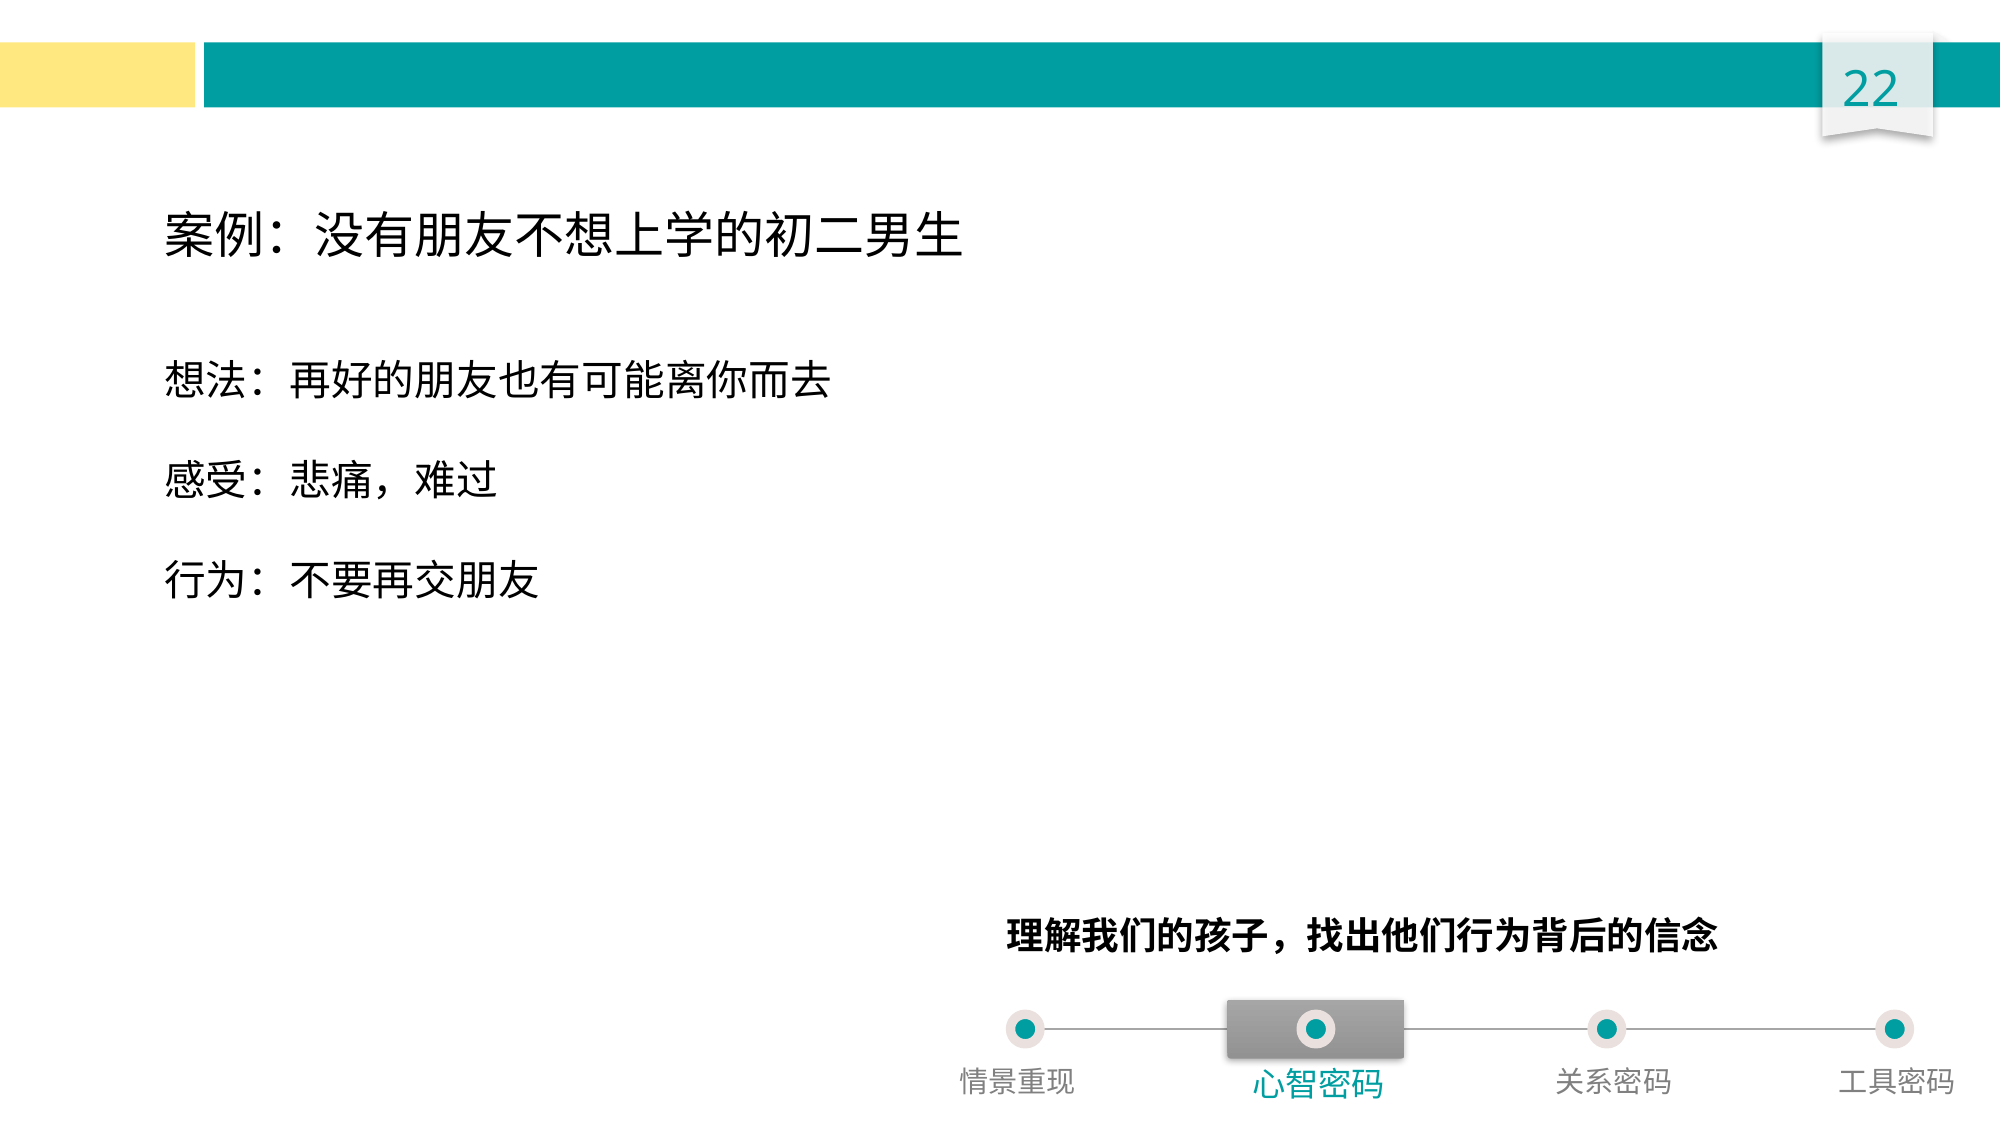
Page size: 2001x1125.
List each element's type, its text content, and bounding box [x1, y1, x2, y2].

text_box 案例：没有朋友不想上学的初二男生 想法：再好的朋友也有可能离你而去 感受：悲痛，难过 行为：不要再交朋友 [149, 196, 1730, 662]
text_box 理解我们的孩子，找出他们行为背后的信念 [992, 904, 1735, 965]
